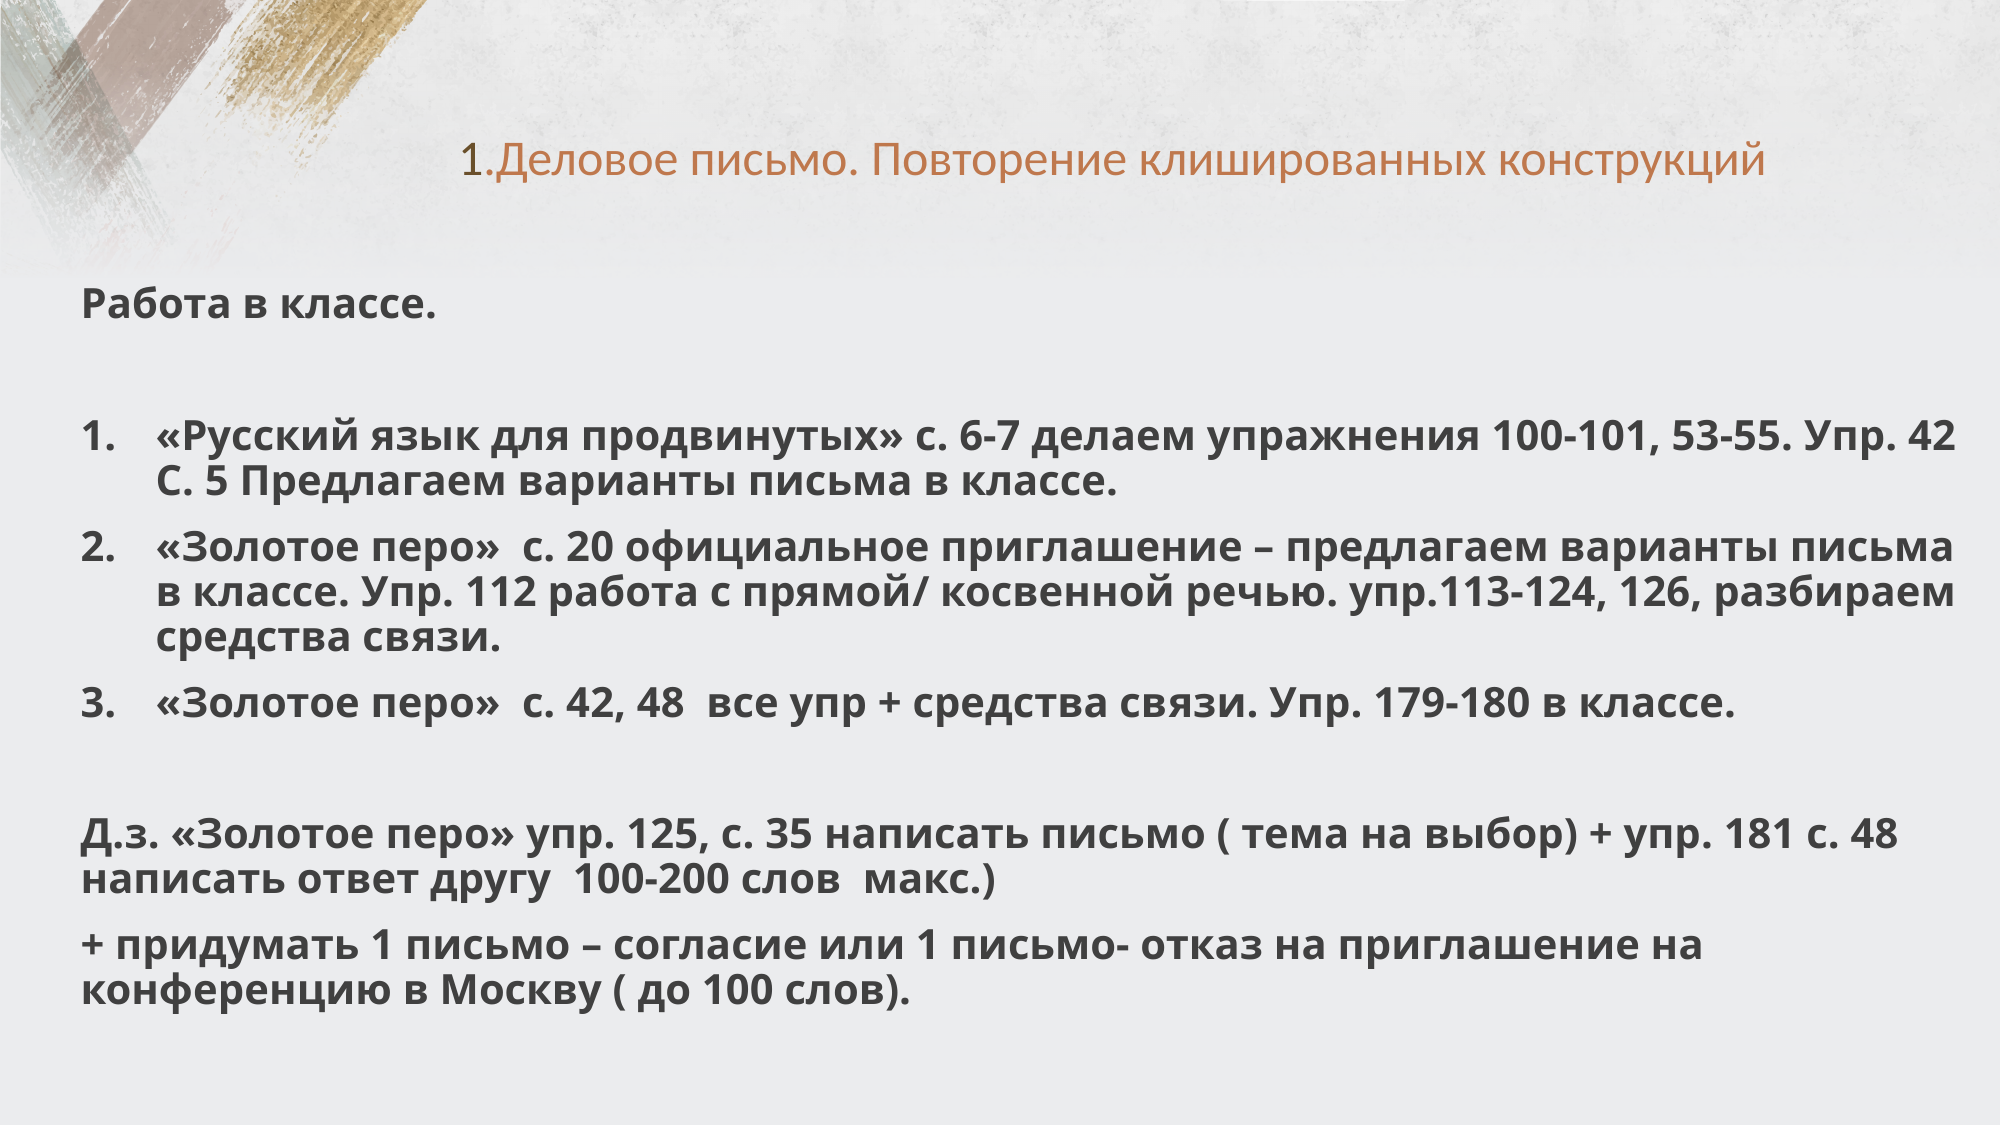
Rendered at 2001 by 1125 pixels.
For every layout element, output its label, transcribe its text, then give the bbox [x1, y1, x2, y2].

text_box 1.Деловое письмо. Повторение клишированных конструкций [443, 58, 1908, 193]
picture [1, 0, 2000, 79]
list Работа в классе. «Русский язык для продвинутых» с. 6-7 делаем упражнения 100-101, 53-55. Упр. 42 С. 5 Предлагаем варианты письма в классе. «Золотое перо» с. 20 официальное приглашение – предлагаем варианты письма в классе. Упр. 112 работа с прямой/ косвенной речью. упр.113-124, 126, разбираем средства связи. «Золотое перо» с. 42, 48 все упр + средства связи. Упр. 179-180 в классе. Д.з. «Золотое перо» упр. 125, с. 35 написать письмо ( тема на выбор) + упр. 181 с. 48 написать ответ другу 100-200 слов макс.) + придумать 1 письмо – согласие или 1 письмо- отказ на приглашение на конференцию в Москву ( до 100 слов). [65, 87, 1977, 1067]
